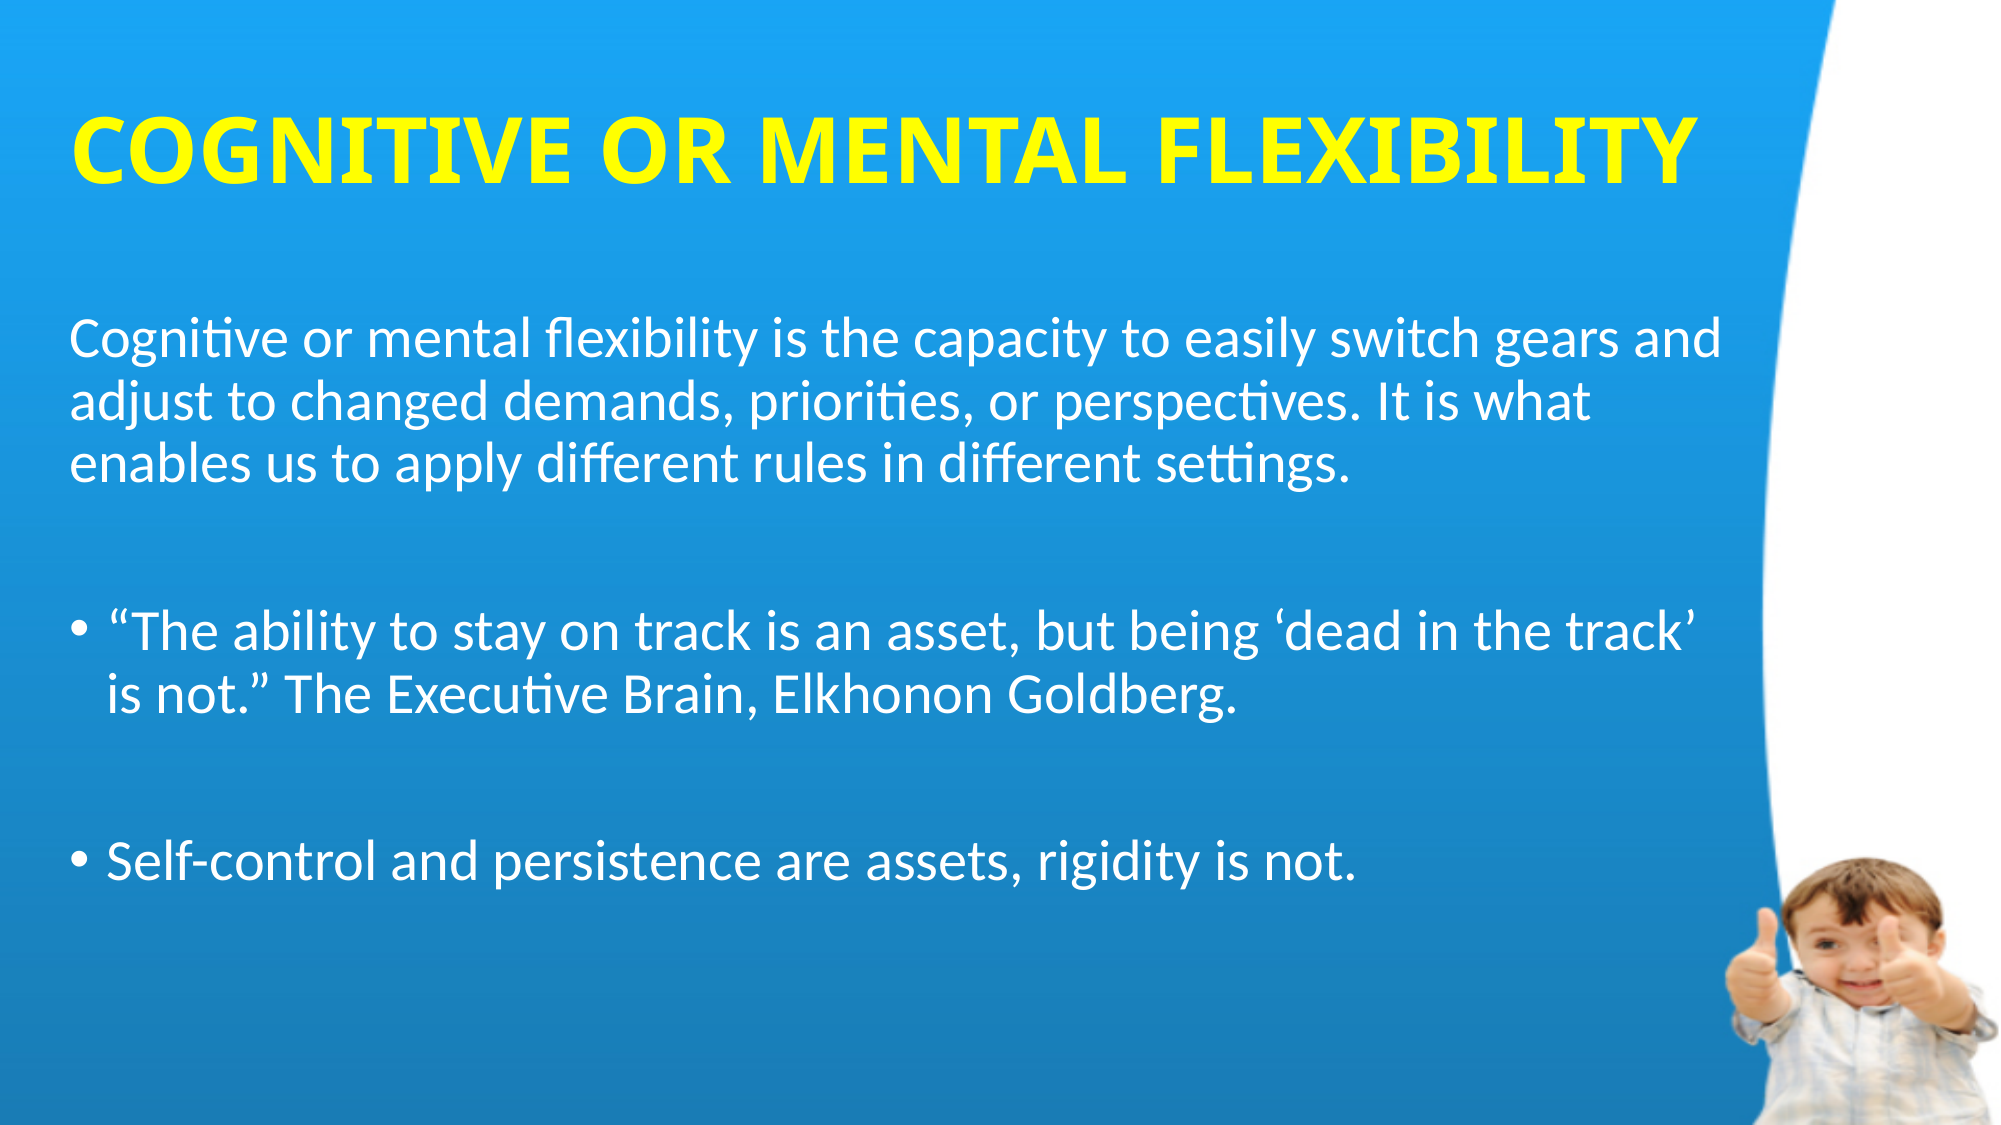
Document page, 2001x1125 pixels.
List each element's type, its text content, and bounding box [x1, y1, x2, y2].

title COGNITIVE OR MENTAL FLEXIBILITY [54, 49, 1938, 258]
list Cognitive or mental flexibility is the capacity to easily switch gears and adjust to changed demands, priorities, or perspectives. It is what enables us to apply different rules in different settings. “The ability to stay on track is an asset, but being ‘dead in the track’ is not.” The Executive Brain, Elkhonon Goldberg. Self-control and persistence are assets, rigidity is not. [54, 299, 1751, 1014]
picture [0, 0, 2001, 1125]
